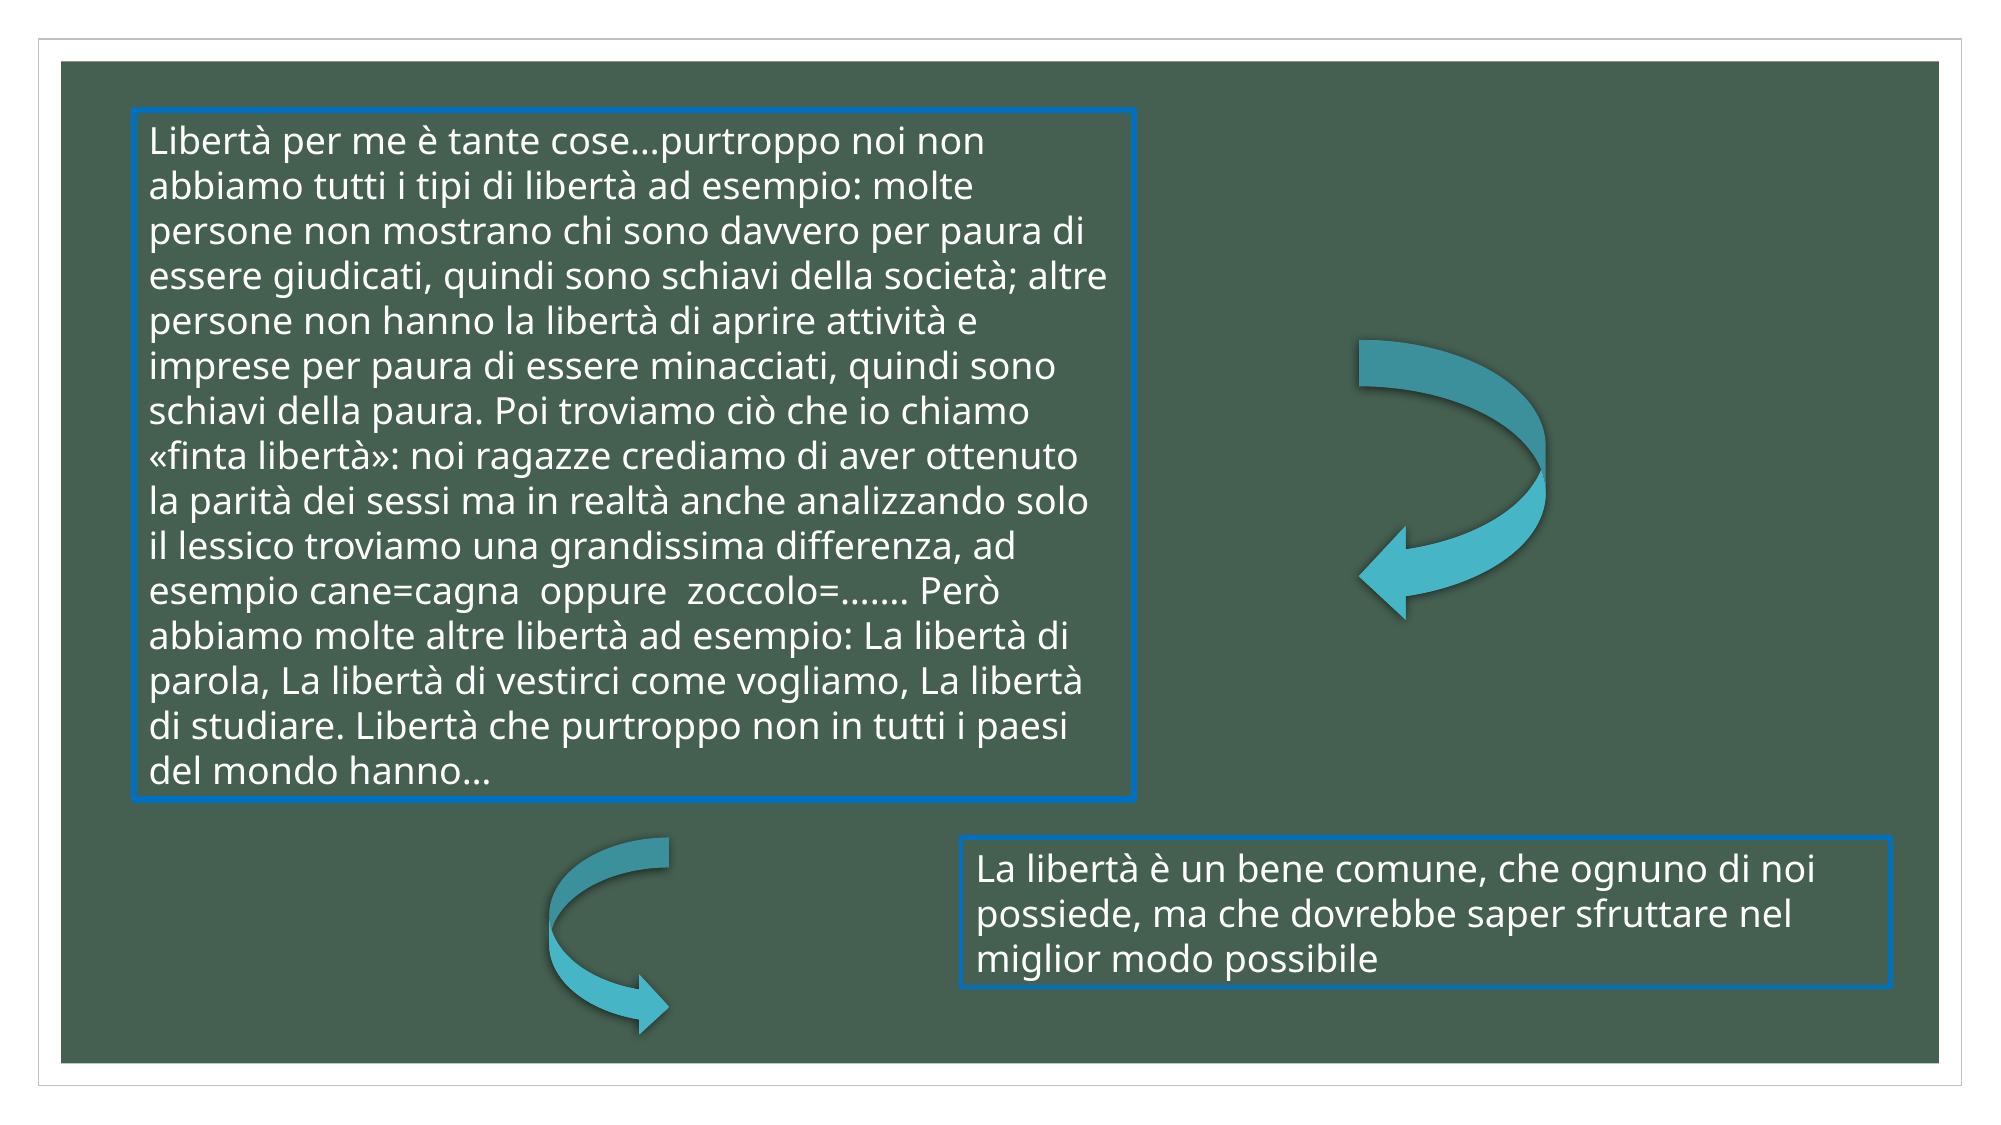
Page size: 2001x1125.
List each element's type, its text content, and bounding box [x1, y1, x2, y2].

text_box [1358, 339, 1546, 620]
text_box Libertà per me è tante cose…purtroppo noi non abbiamo tutti i tipi di libertà ad esempio: molte persone non mostrano chi sono davvero per paura di essere giudicati, quindi sono schiavi della società; altre persone non hanno la libertà di aprire attività e imprese per paura di essere minacciati, quindi sono schiavi della paura. Poi troviamo ciò che io chiamo «finta libertà»: noi ragazze crediamo di aver ottenuto la parità dei sessi ma in realtà anche analizzando solo il lessico troviamo una grandissima differenza, ad esempio cane=cagna oppure zoccolo=……. Però abbiamo molte altre libertà ad esempio: La libertà di parola, La libertà di vestirci come vogliamo, La libertà di studiare. Libertà che purtroppo non in tutti i paesi del mondo hanno… [133, 109, 1134, 800]
text_box [549, 837, 670, 1035]
text_box La libertà è un bene comune, che ognuno di noi possiede, ma che dovrebbe saper sfruttare nel miglior modo possibile [960, 837, 1891, 988]
